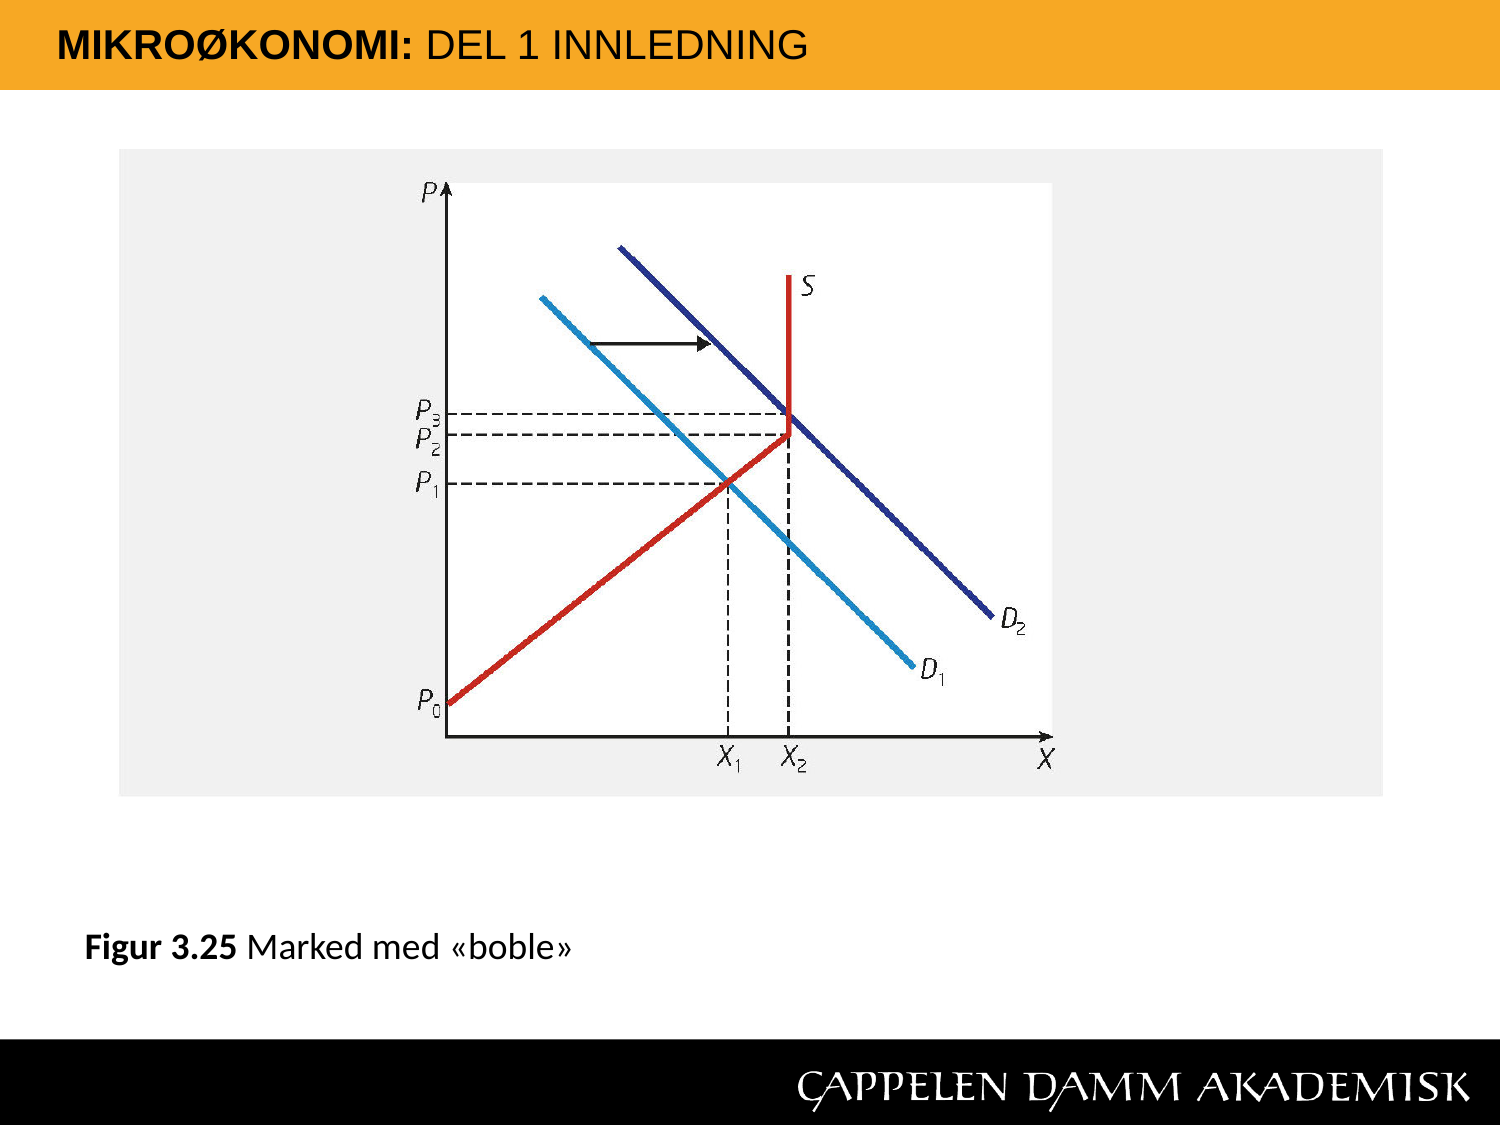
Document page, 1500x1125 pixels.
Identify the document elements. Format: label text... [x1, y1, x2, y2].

picture [117, 149, 1383, 797]
text_box Figur 3.25 Marked med «boble» [70, 914, 1430, 975]
picture [797, 1070, 1471, 1113]
